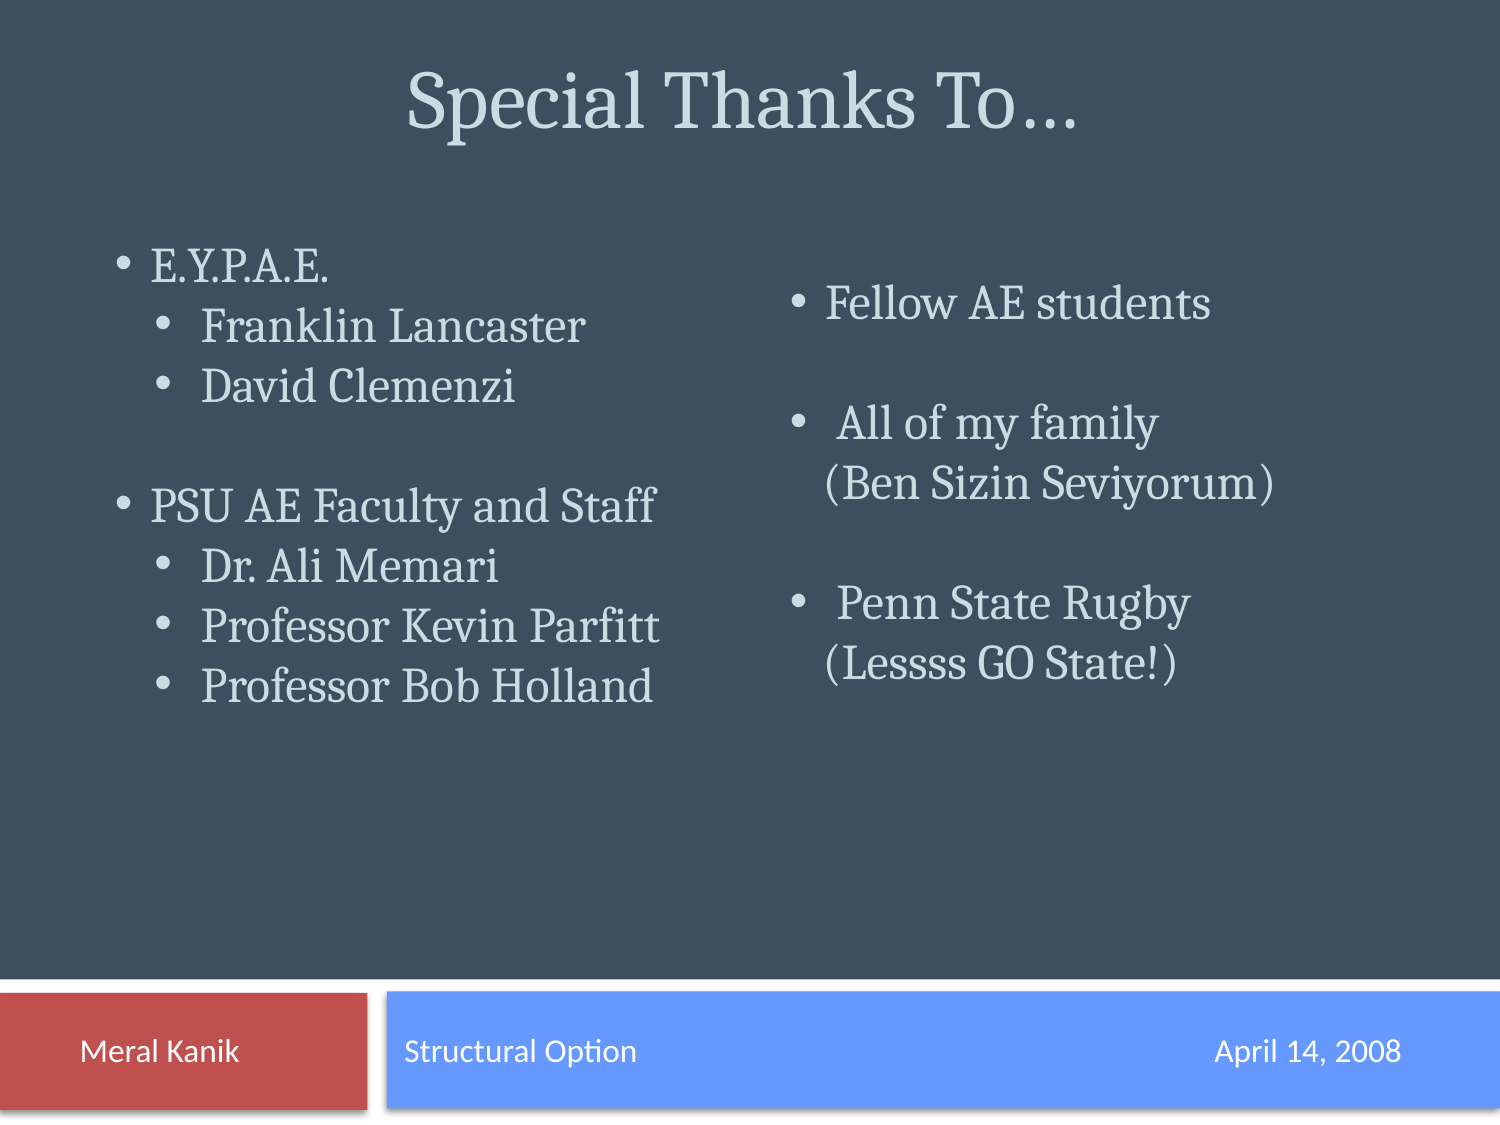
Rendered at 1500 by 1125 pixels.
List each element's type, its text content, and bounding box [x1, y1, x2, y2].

text_box E.Y.P.A.E. Franklin Lancaster David Clemenzi PSU AE Faculty and Staff Dr. Ali Memari Professor Kevin Parfitt Professor Bob Holland [99, 224, 875, 720]
text_box Special Thanks To… [137, 37, 1350, 153]
subtitle Meral Kanik Structural Option April 14, 2008 [12, 992, 1500, 1106]
text_box Fellow AE students All of my family (Ben Sizin Seviyorum) Penn State Rugby (Lessss GO State!) [774, 262, 1425, 698]
